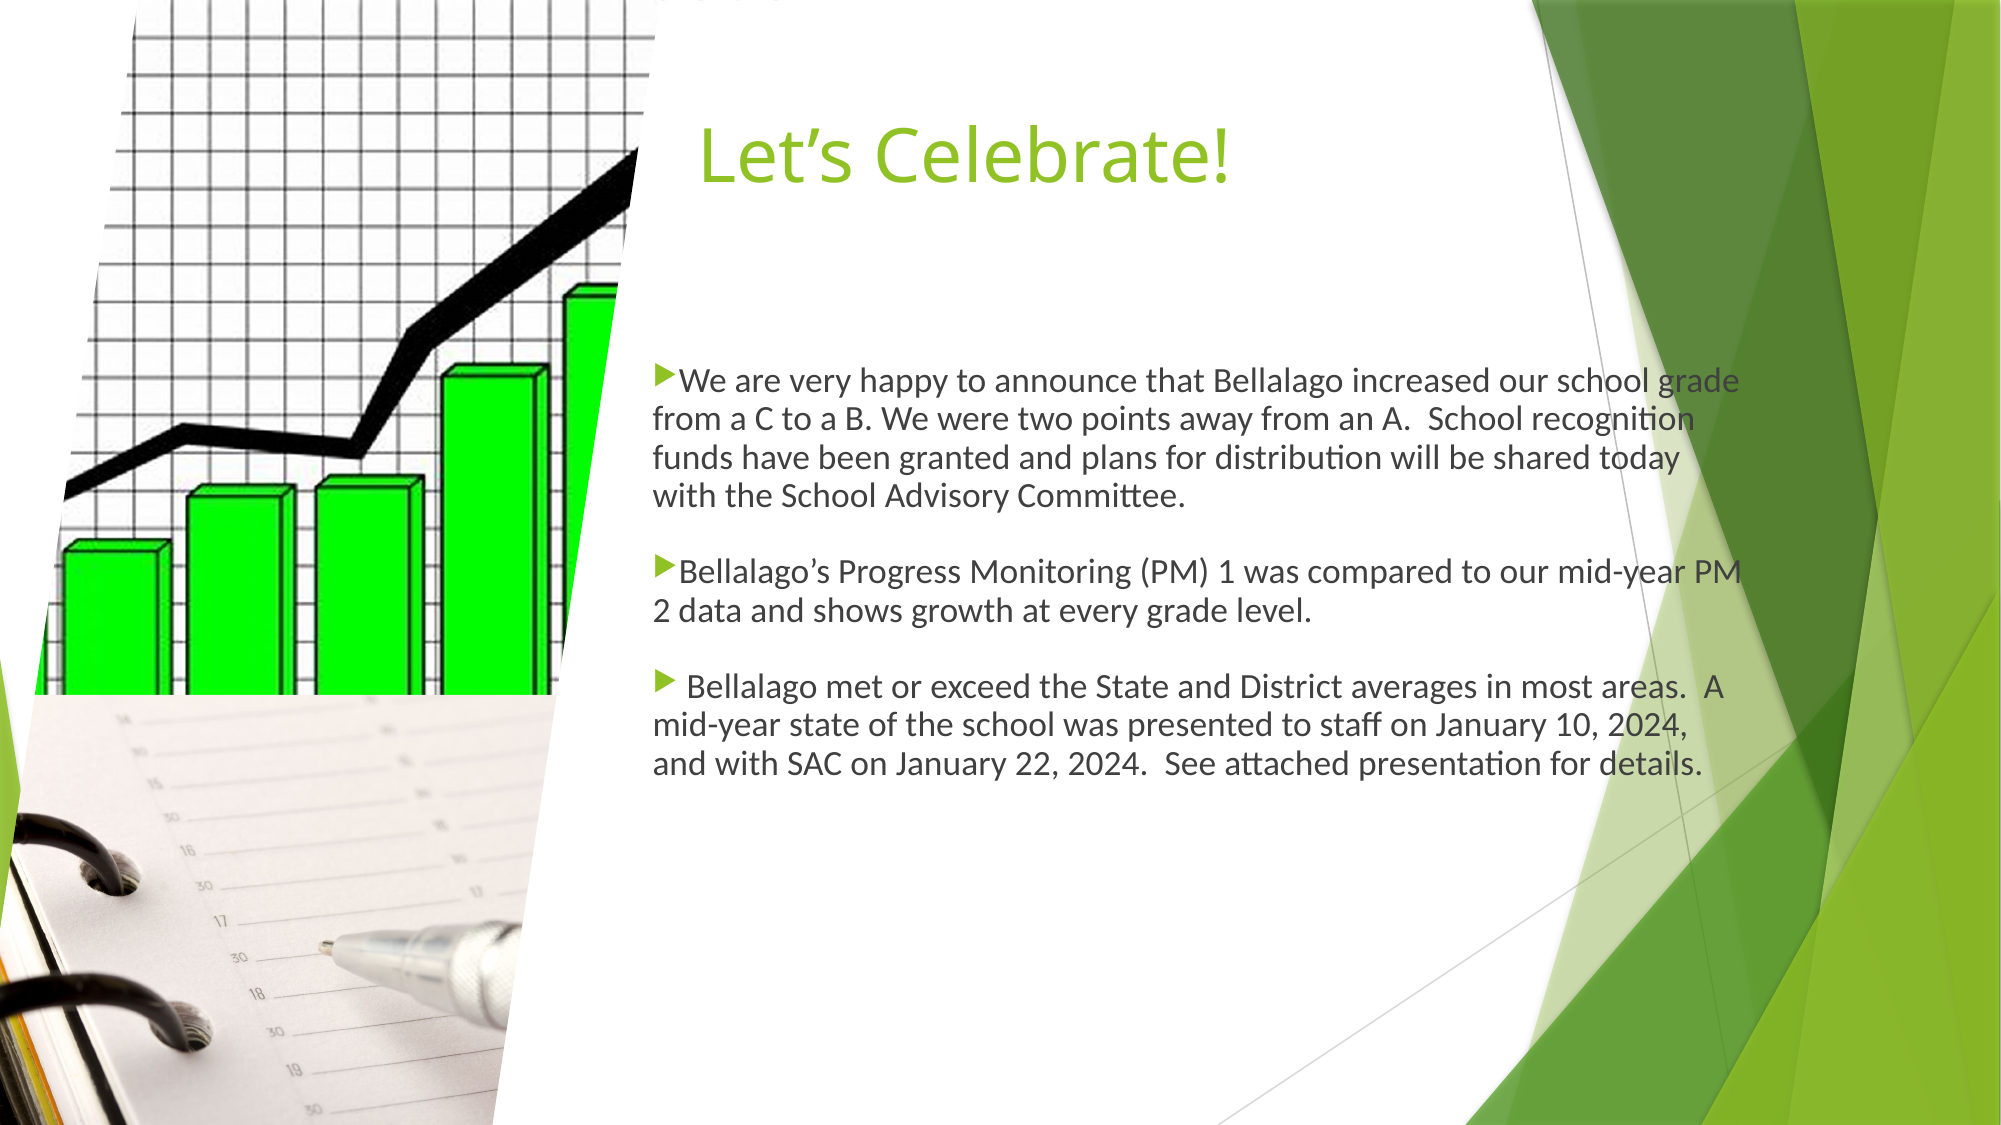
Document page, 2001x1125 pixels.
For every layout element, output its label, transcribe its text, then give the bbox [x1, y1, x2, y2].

list We are very happy to announce that Bellalago increased our school grade from a C to a B. We were two points away from an A. School recognition funds have been granted and plans for distribution will be shared today with the School Advisory Committee. Bellalago’s Progress Monitoring (PM) 1 was compared to our mid-year PM 2 data and shows growth at every grade level. Bellalago met or exceed the State and District averages in most areas. A mid-year state of the school was presented to staff on January 10, 2024, and with SAC on January 22, 2024. See attached presentation for details. [637, 354, 1763, 992]
title Let’s Celebrate! [808, 99, 1522, 317]
picture [0, 0, 802, 1125]
